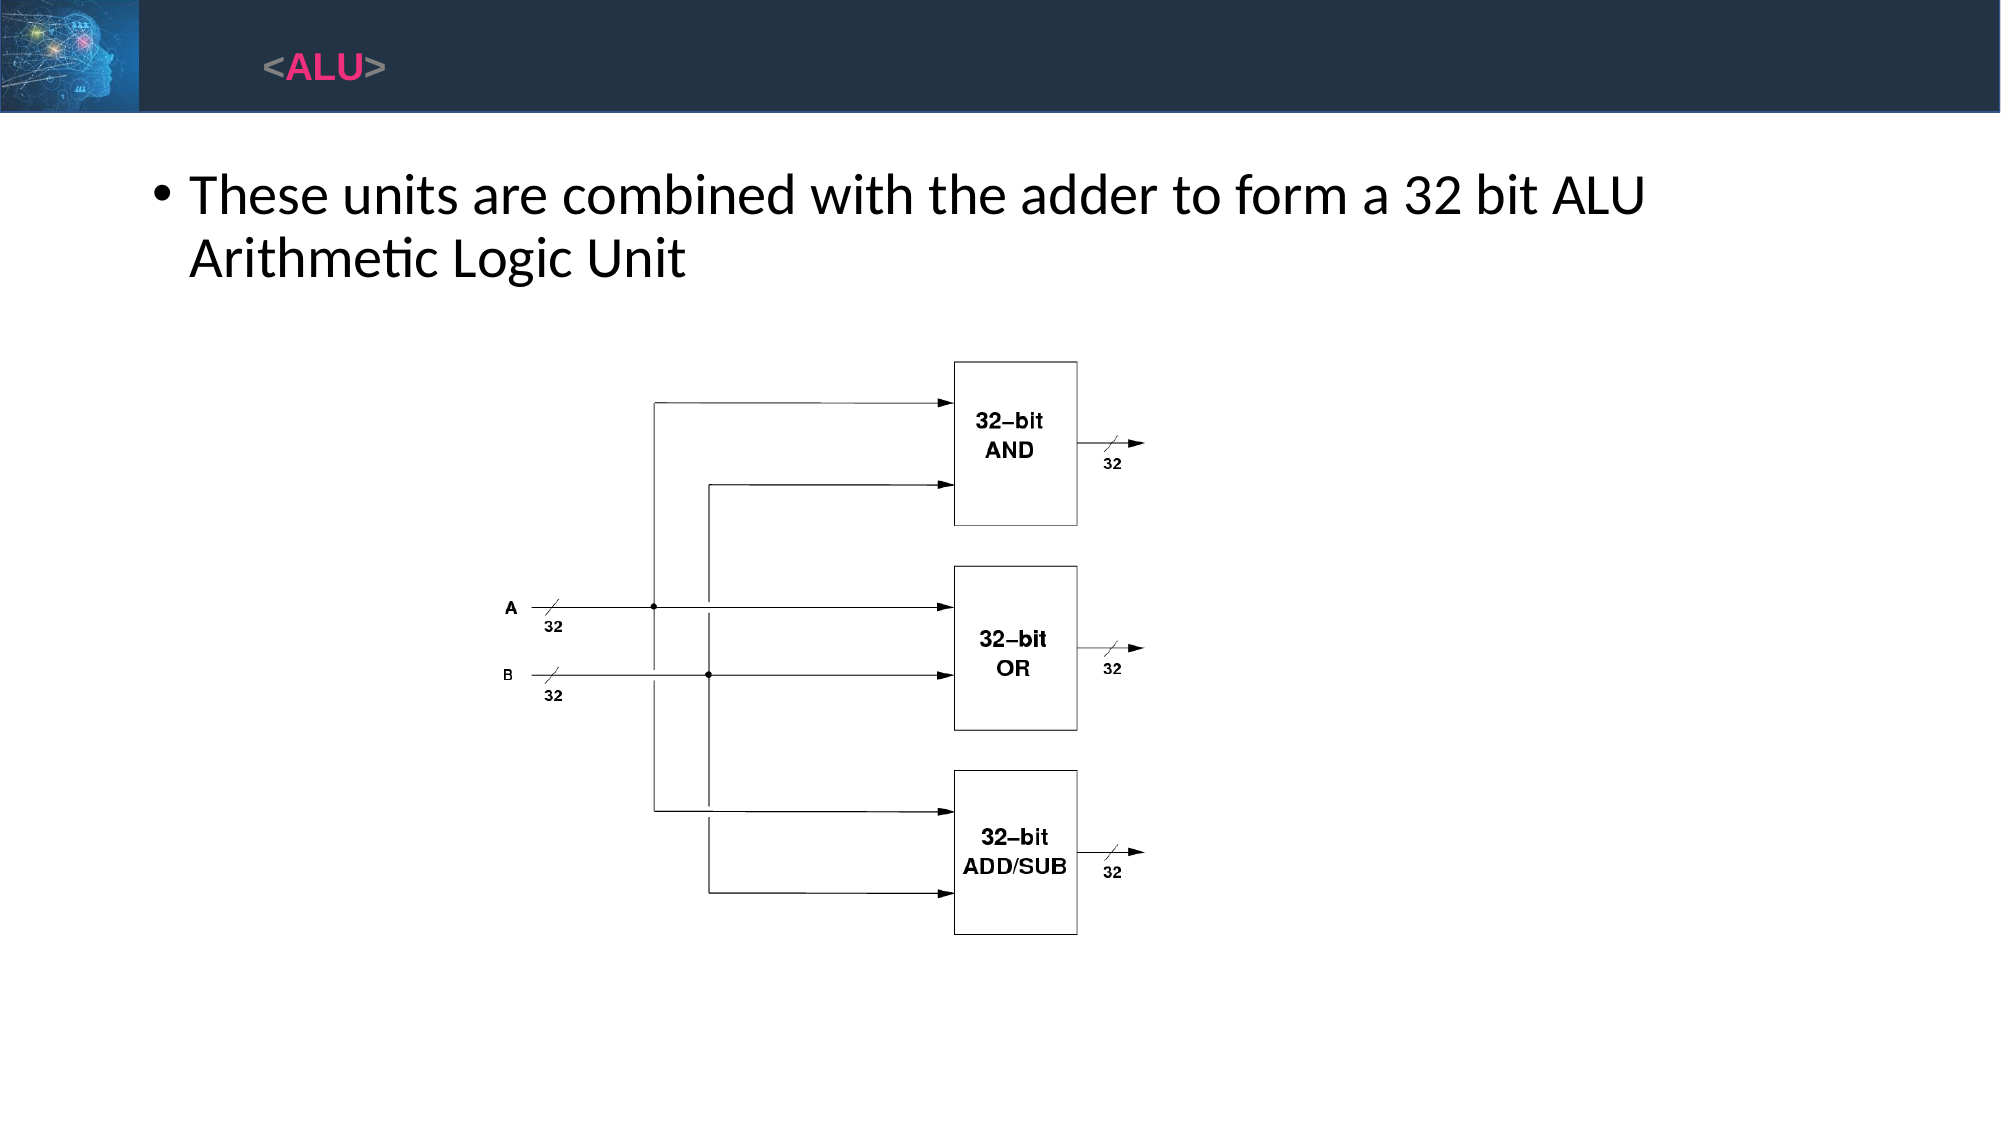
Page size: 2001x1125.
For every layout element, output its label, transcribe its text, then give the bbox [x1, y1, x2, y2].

text_box <ALU> [247, 26, 402, 122]
list These units are combined with the adder to form a 32 bit ALU Arithmetic Logic Unit [137, 157, 1863, 1021]
picture [499, 358, 1149, 937]
picture [2, 0, 139, 111]
